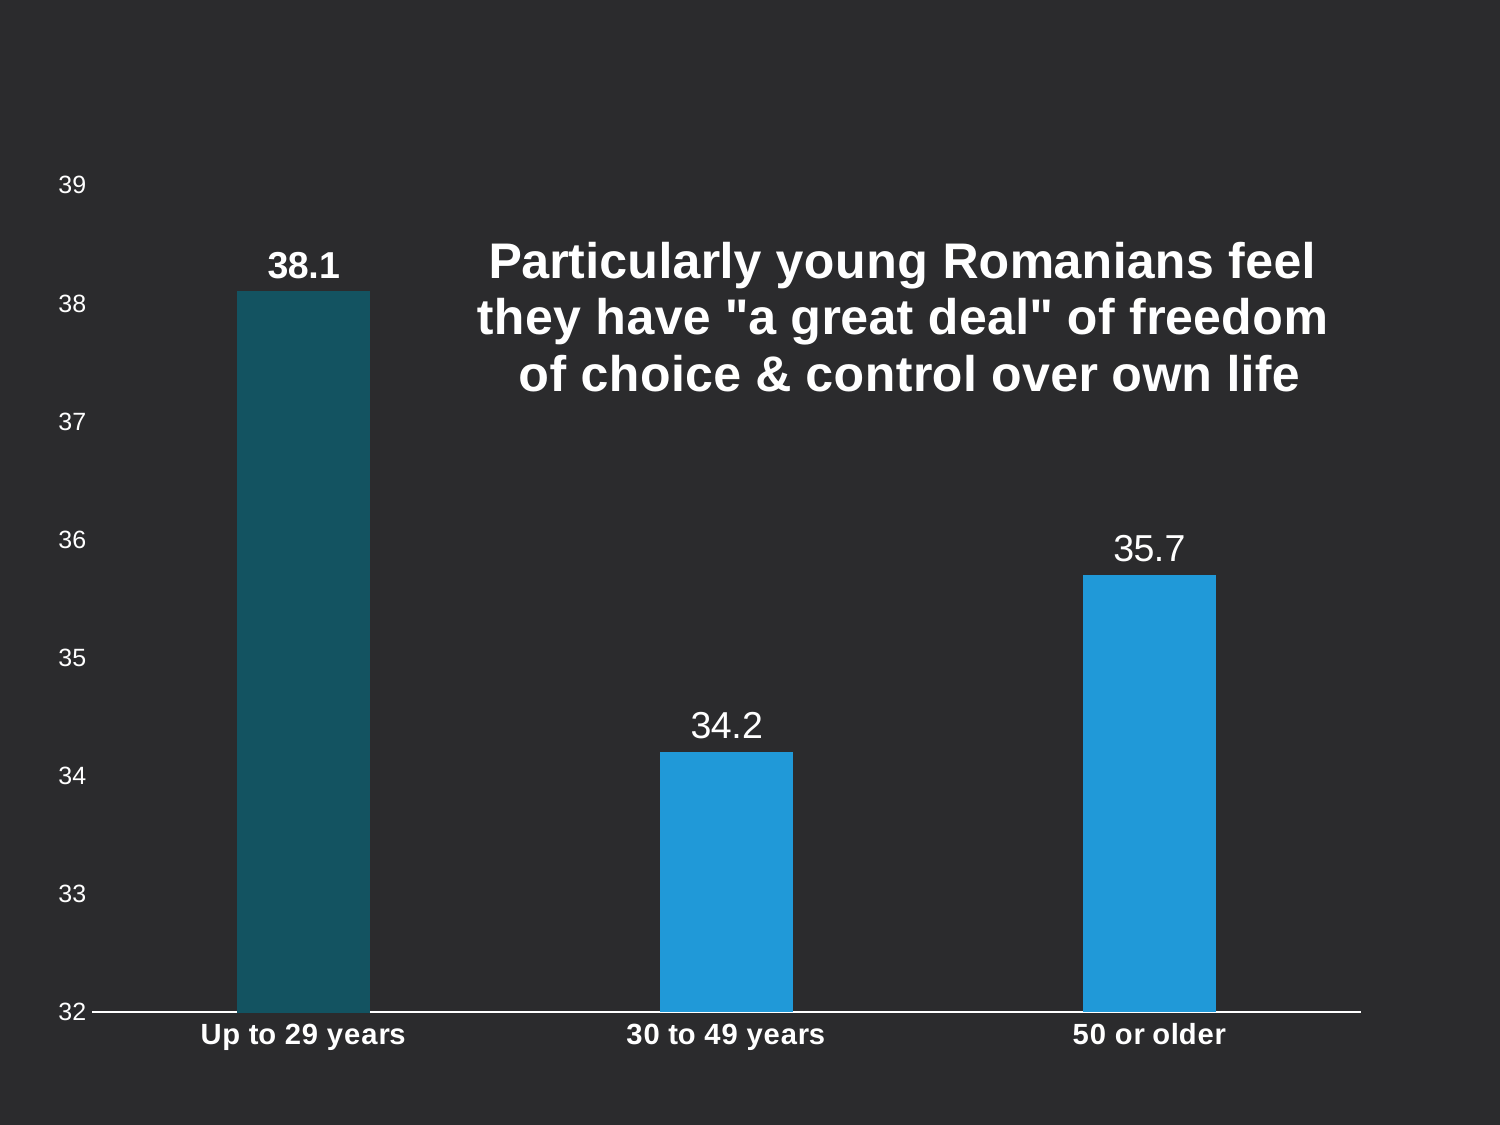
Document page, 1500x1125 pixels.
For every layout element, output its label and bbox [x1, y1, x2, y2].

chart [0, 0, 1500, 1125]
